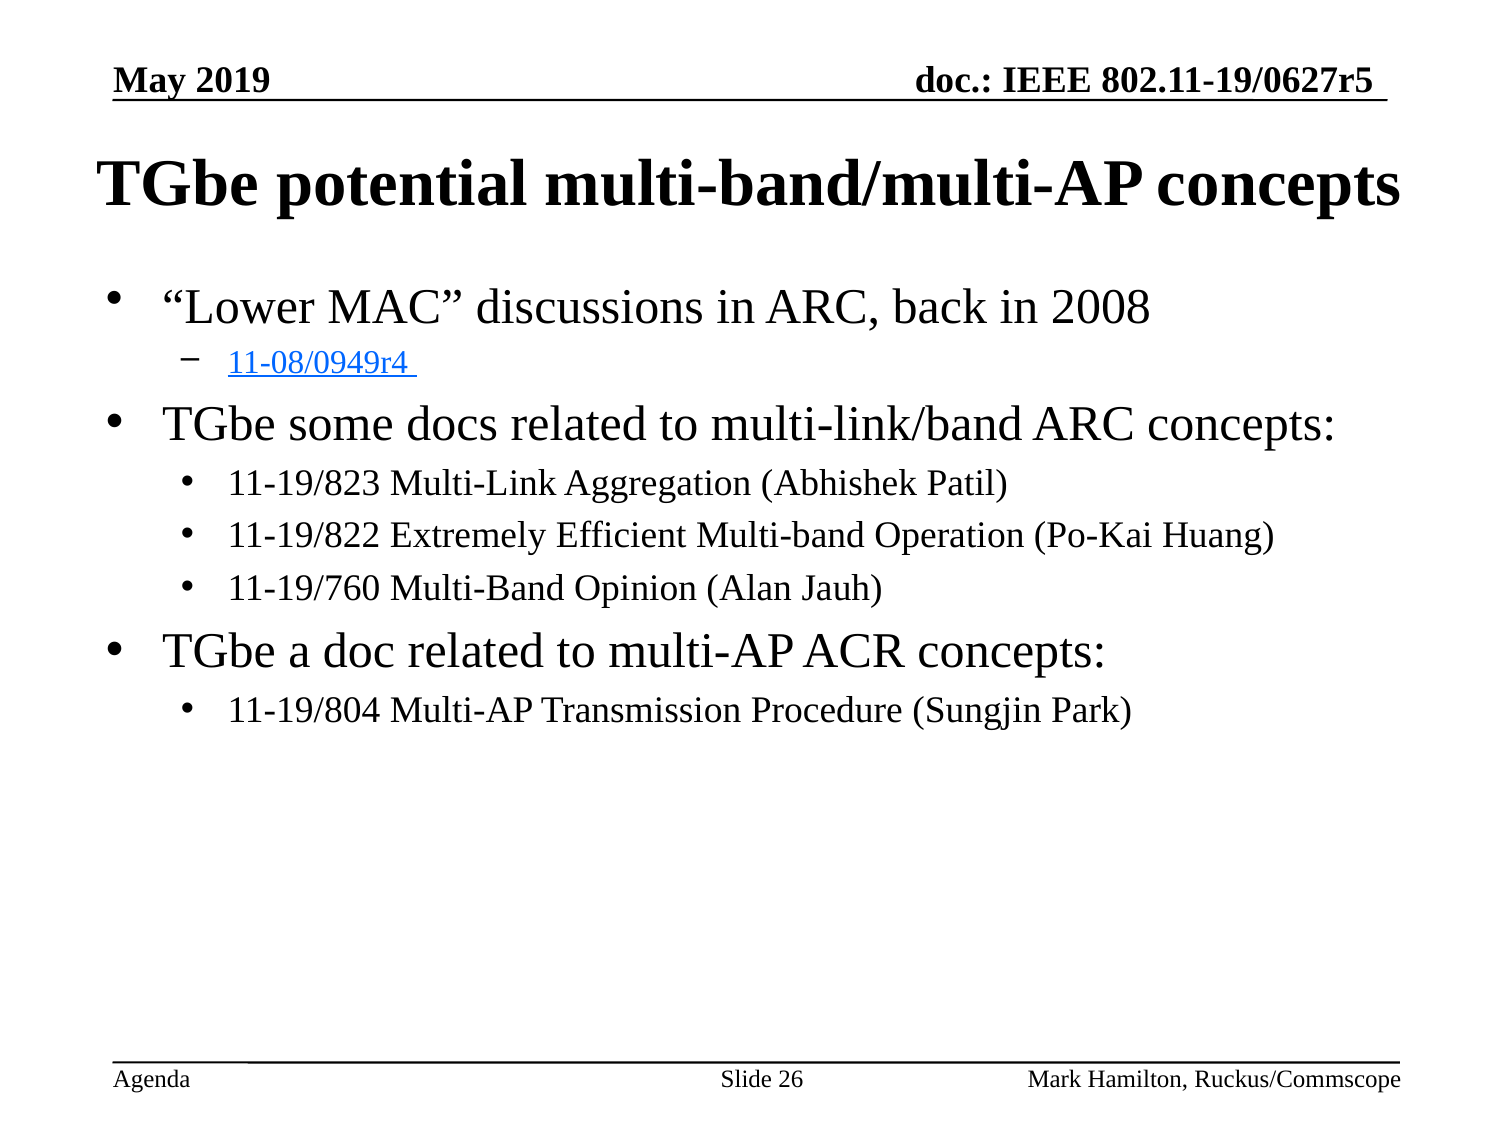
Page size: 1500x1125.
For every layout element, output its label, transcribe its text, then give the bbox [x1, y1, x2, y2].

title TGbe potential multi-band/multi-AP concepts [68, 91, 1432, 266]
list “Lower MAC” discussions in ARC, back in 2008 11-08/0949r4 TGbe some docs related to multi-link/band ARC concepts: 11-19/823 Multi-Link Aggregation (Abhishek Patil) 11-19/822 Extremely Efficient Multi-band Operation (Po-Kai Huang) 11-19/760 Multi-Band Opinion (Alan Jauh) TGbe a doc related to multi-AP ACR concepts: 11-19/804 Multi-AP Transmission Procedure (Sungjin Park) [90, 266, 1410, 879]
